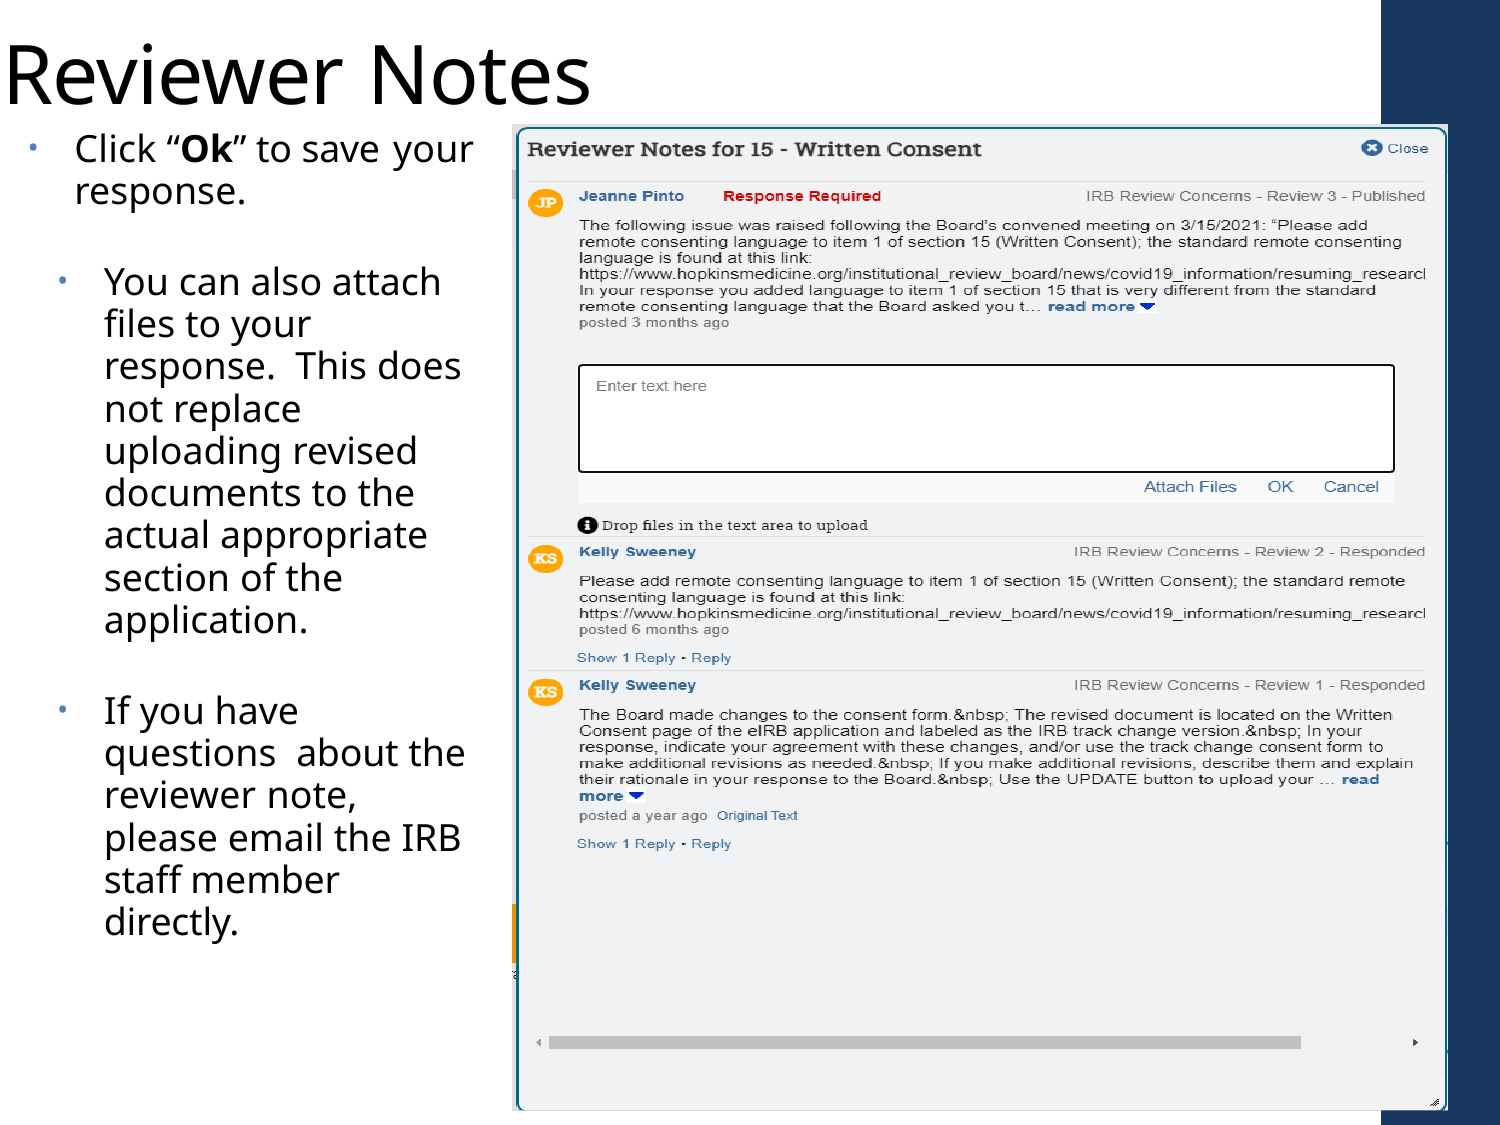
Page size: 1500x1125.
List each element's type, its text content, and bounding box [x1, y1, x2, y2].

picture [512, 124, 1451, 1112]
text_box Click “Ok” to save your response. You can also attach files to your response. This does not replace uploading revised documents to the actual appropriate section of the application. If you have questions about the reviewer note, please email the IRB staff member directly. [25, 127, 478, 989]
title Reviewer Notes [0, 22, 594, 211]
